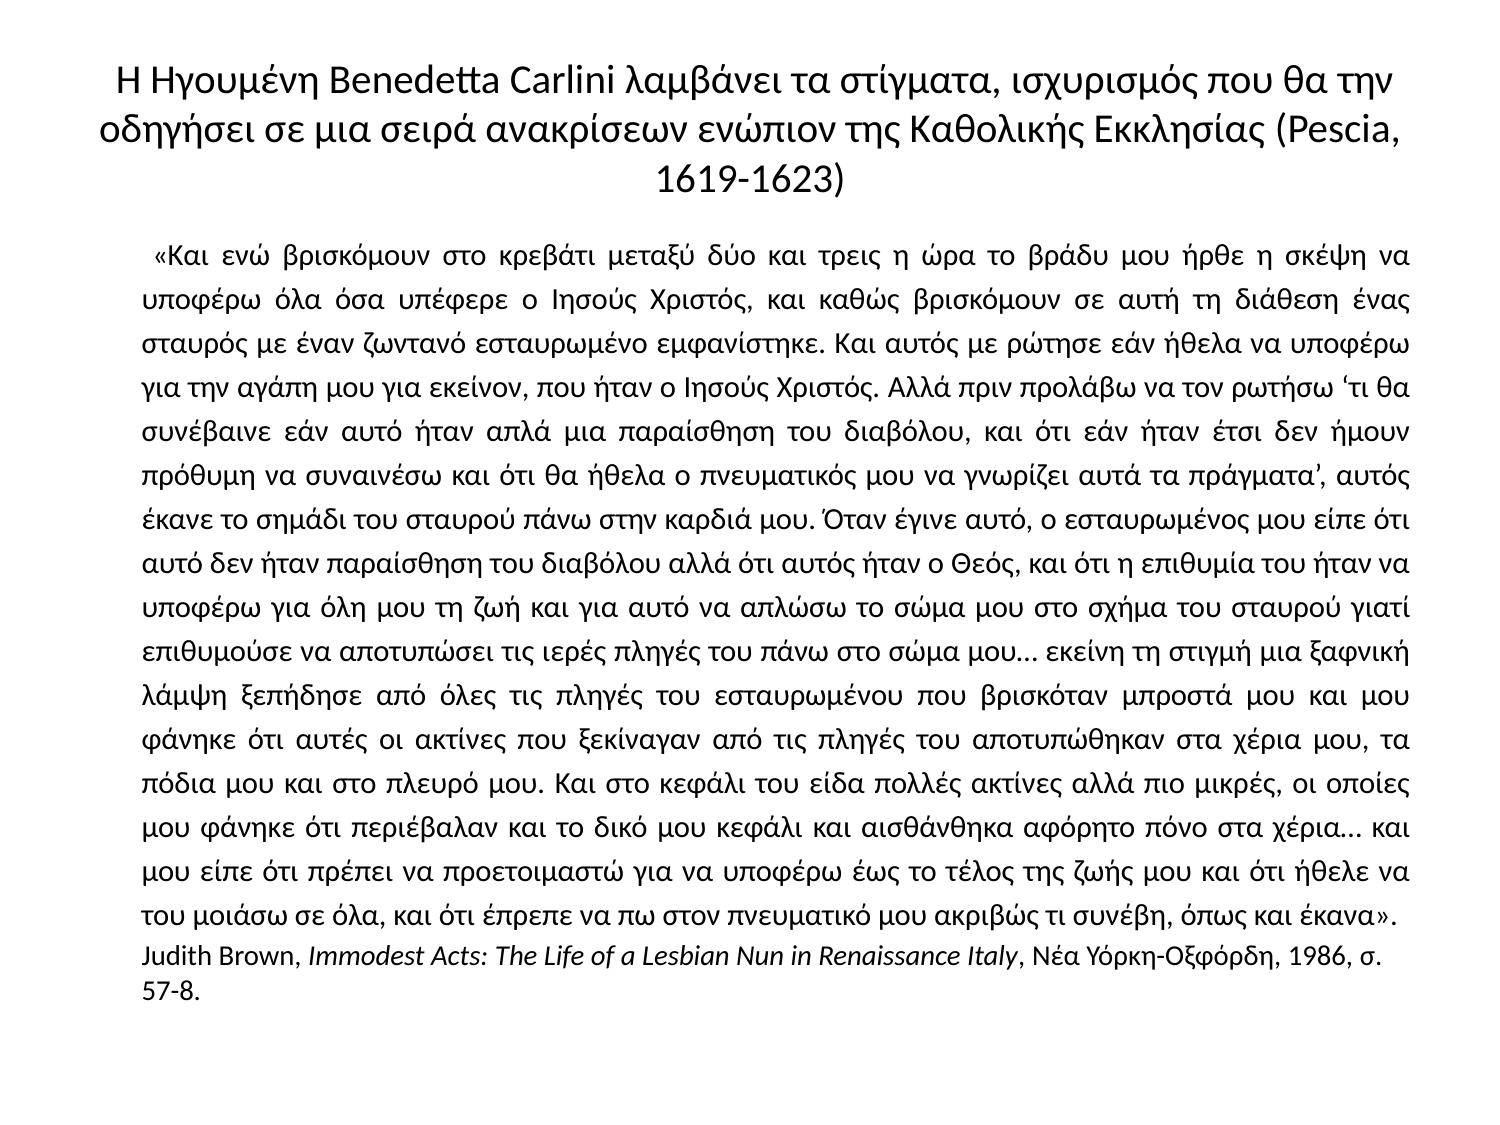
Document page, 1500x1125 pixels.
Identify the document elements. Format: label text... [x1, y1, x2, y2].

title H Ηγουμένη Benedetta Carlini λαμβάνει τα στίγματα, ισχυρισμός που θα την οδηγήσει σε μια σειρά ανακρίσεων ενώπιον της Καθολικής Εκκλησίας (Pescia, 1619-1623) [75, 45, 1425, 209]
list «Και ενώ βρισκόμουν στο κρεβάτι μεταξύ δύο και τρεις η ώρα το βράδυ μου ήρθε η σκέψη να υποφέρω όλα όσα υπέφερε ο Ιησούς Χριστός, και καθώς βρισκόμουν σε αυτή τη διάθεση ένας σταυρός με έναν ζωντανό εσταυρωμένο εμφανίστηκε. Και αυτός με ρώτησε εάν ήθελα να υποφέρω για την αγάπη μου για εκείνον, που ήταν ο Ιησούς Χριστός. Αλλά πριν προλάβω να τον ρωτήσω ‘τι θα συνέβαινε εάν αυτό ήταν απλά μια παραίσθηση του διαβόλου, και ότι εάν ήταν έτσι δεν ήμουν πρόθυμη να συναινέσω και ότι θα ήθελα ο πνευματικός μου να γνωρίζει αυτά τα πράγματα’, αυτός έκανε το σημάδι του σταυρού πάνω στην καρδιά μου. Όταν έγινε αυτό, ο εσταυρωμένος μου είπε ότι αυτό δεν ήταν παραίσθηση του διαβόλου αλλά ότι αυτός ήταν ο Θεός, και ότι η επιθυμία του ήταν να υποφέρω για όλη μου τη ζωή και για αυτό να απλώσω το σώμα μου στο σχήμα του σταυρού γιατί επιθυμούσε να αποτυπώσει τις ιερές πληγές του πάνω στο σώμα μου… εκείνη τη στιγμή μια ξαφνική λάμψη ξεπήδησε από όλες τις πληγές του εσταυρωμένου που βρισκόταν μπροστά μου και μου φάνηκε ότι αυτές οι ακτίνες που ξεκίναγαν από τις πληγές του αποτυπώθηκαν στα χέρια μου, τα πόδια μου και στο πλευρό μου. Και στο κεφάλι του είδα πολλές ακτίνες αλλά πιο μικρές, οι οποίες μου φάνηκε ότι περιέβαλαν και το δικό μου κεφάλι και αισθάνθηκα αφόρητο πόνο στα χέρια… και μου είπε ότι πρέπει να προετοιμαστώ για να υποφέρω έως το τέλος της ζωής μου και ότι ήθελε να του μοιάσω σε όλα, και ότι έπρεπε να πω στον πνευματικό μου ακριβώς τι συνέβη, όπως και έκανα». Judith Brown, Immodest Acts: The Life of a Lesbian Nun in Renaissance Italy, Νέα Υόρκη-Οξφόρδη, 1986, σ. 57-8. [75, 219, 1425, 1035]
